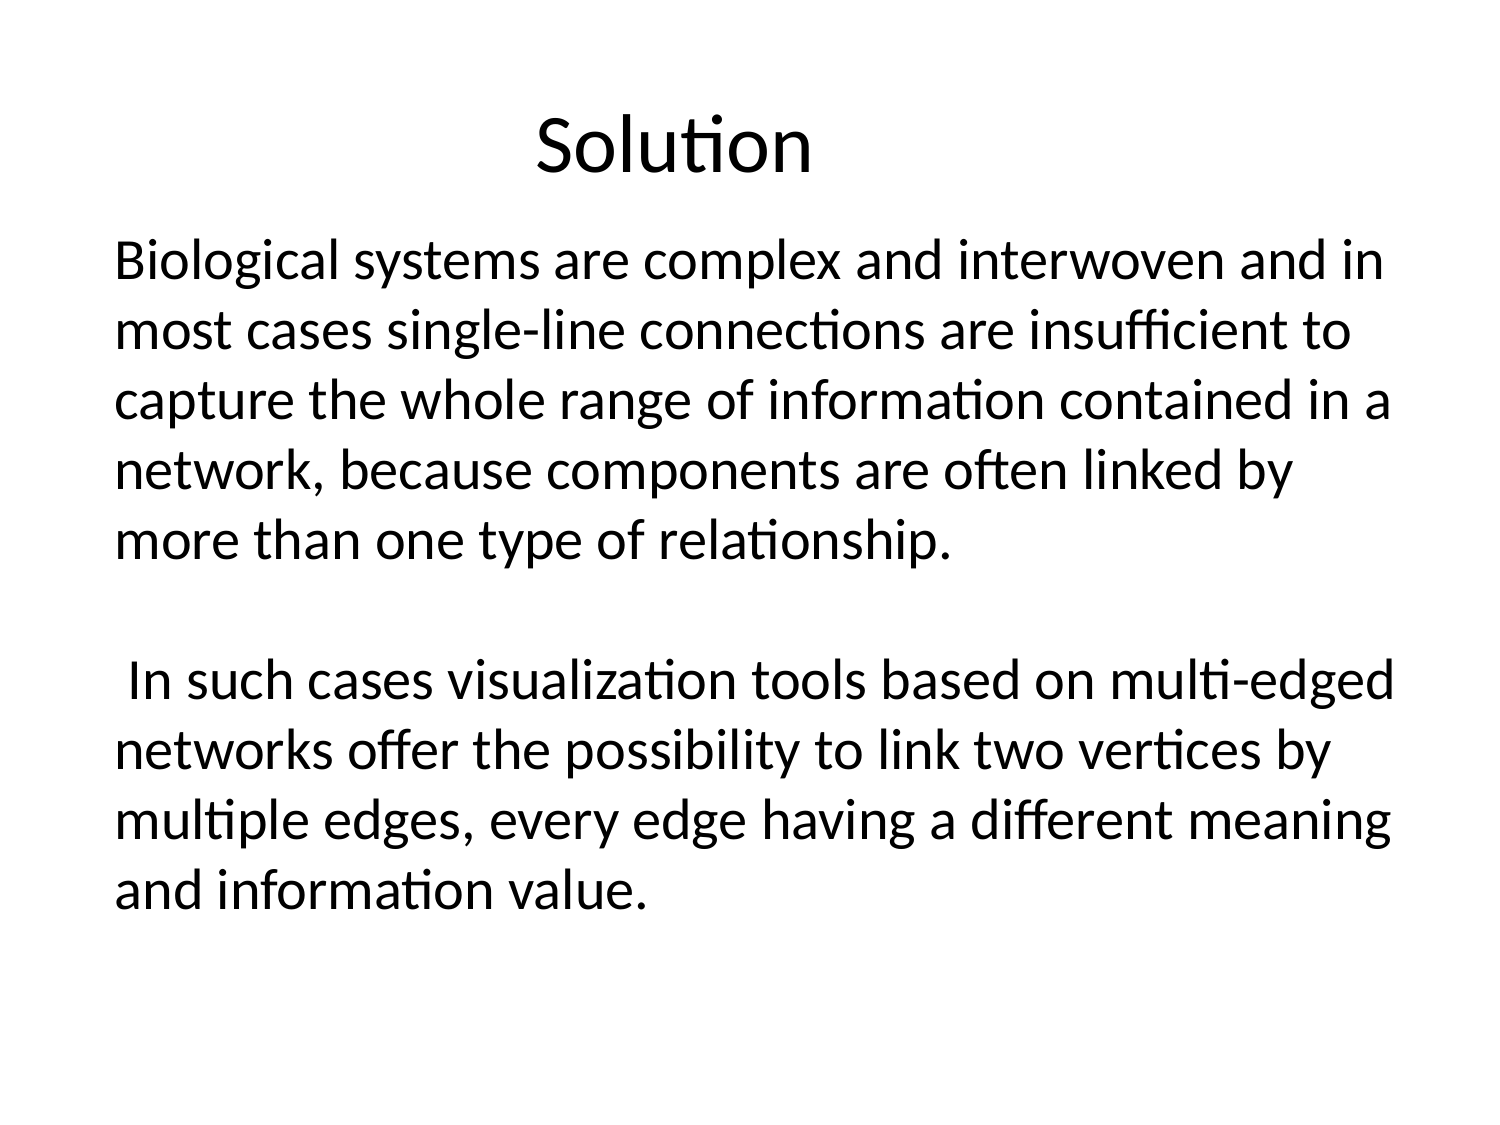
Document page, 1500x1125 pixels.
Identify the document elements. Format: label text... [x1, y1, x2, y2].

text_box Biological systems are complex and interwoven and in most cases single-line connections are insufficient to capture the whole range of information contained in a network, because components are often linked by more than one type of relationship. In such cases visualization tools based on multi-edged networks offer the possibility to link two vertices by multiple edges, every edge having a different meaning and information value. [99, 214, 1438, 929]
text_box Solution [0, 45, 1350, 233]
